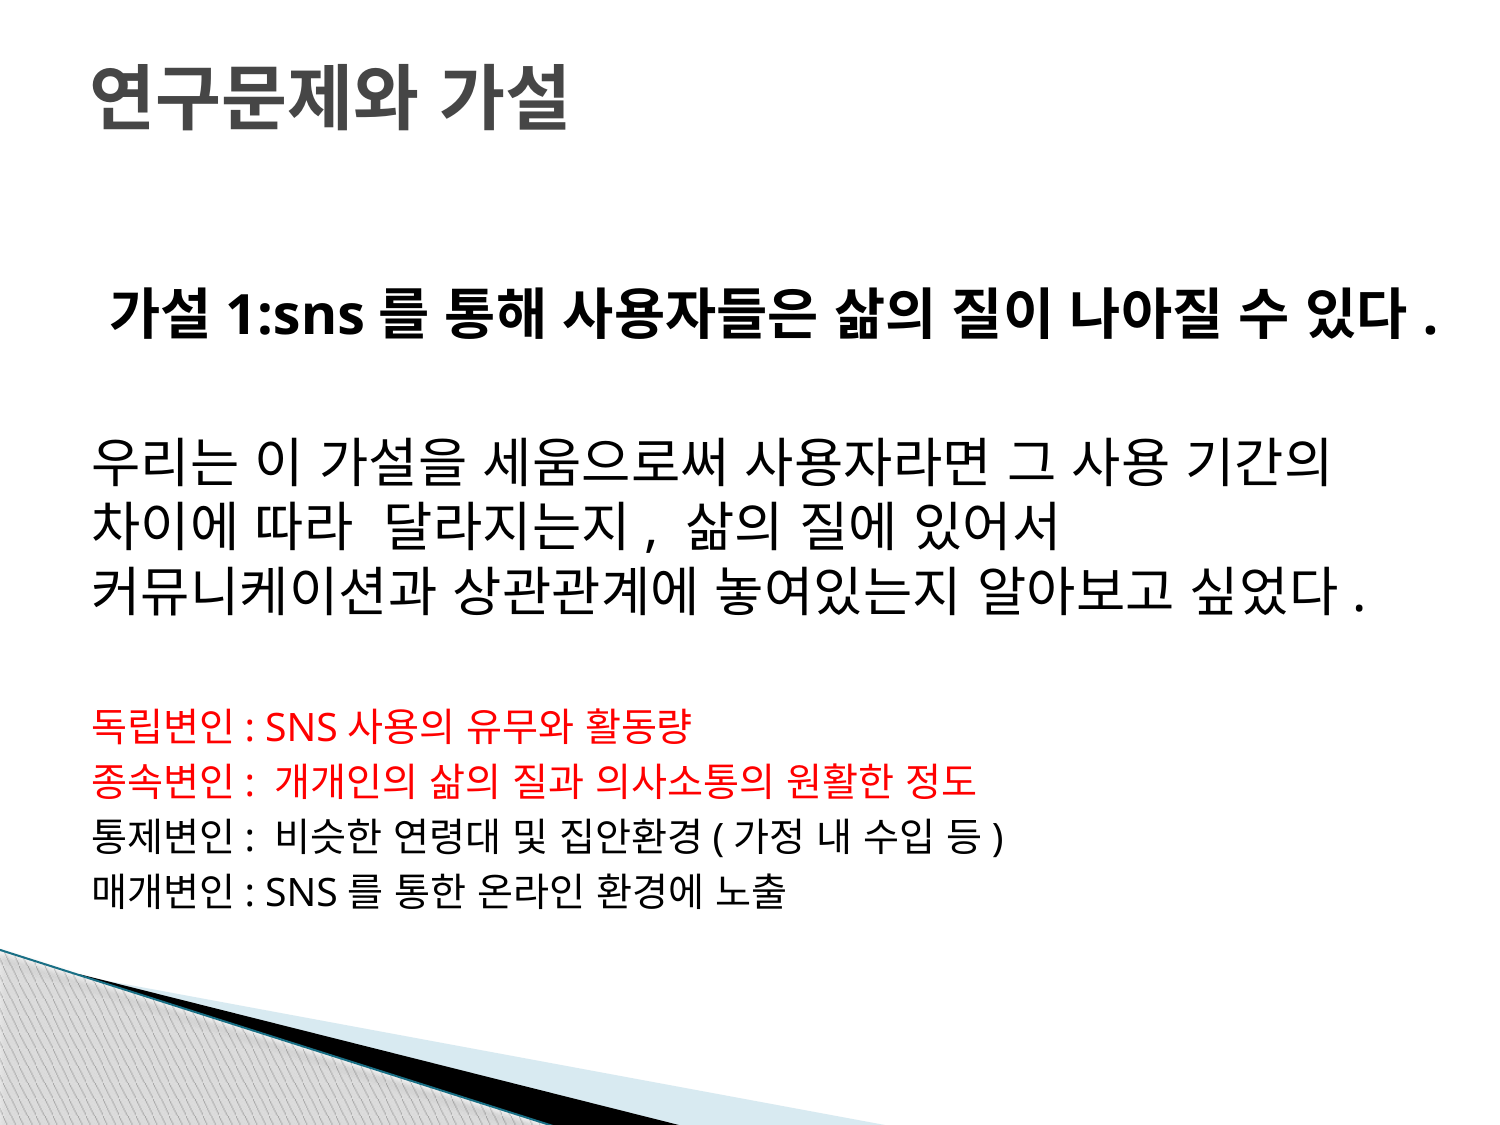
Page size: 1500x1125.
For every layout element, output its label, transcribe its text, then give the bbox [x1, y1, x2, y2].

list 가설1:sns를 통해 사용자들은 삶의 질이 나아질 수 있다. 우리는 이 가설을 세움으로써 사용자라면 그 사용 기간의 차이에 따라 달라지는지, 삶의 질에 있어서 커뮤니케이션과 상관관계에 놓여있는지 알아보고 싶었다. 독립변인: SNS사용의 유무와 활동량 종속변인: 개개인의 삶의 질과 의사소통의 원활한 정도 통제변인: 비슷한 연령대 및 집안환경(가정 내 수입 등) 매개변인: SNS를 통한 온라인 환경에 노출 [76, 196, 1427, 939]
title 연구문제와 가설 [75, 45, 1425, 233]
